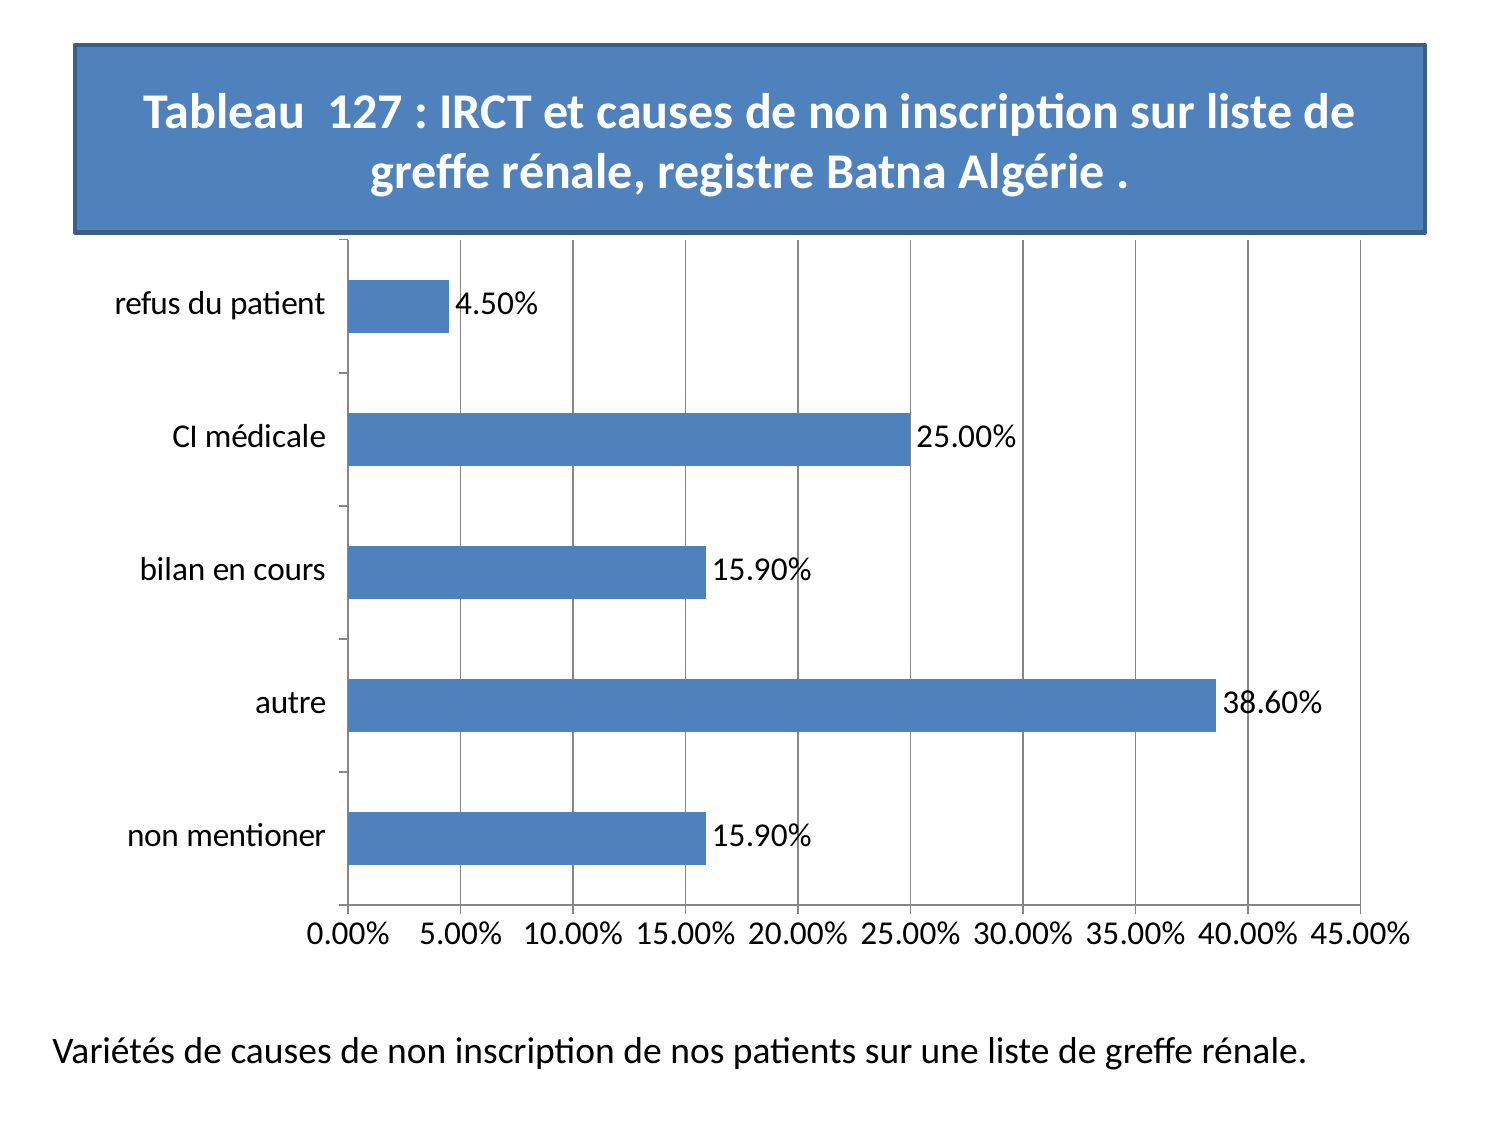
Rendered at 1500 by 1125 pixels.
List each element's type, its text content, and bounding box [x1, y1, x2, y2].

chart [87, 224, 1438, 968]
text_box Variétés de causes de non inscription de nos patients sur une liste de greffe rénale. [37, 1018, 1450, 1079]
title Tableau 127 : IRCT et causes de non inscription sur liste de greffe rénale, registre Batna Algérie . [73, 43, 1427, 235]
